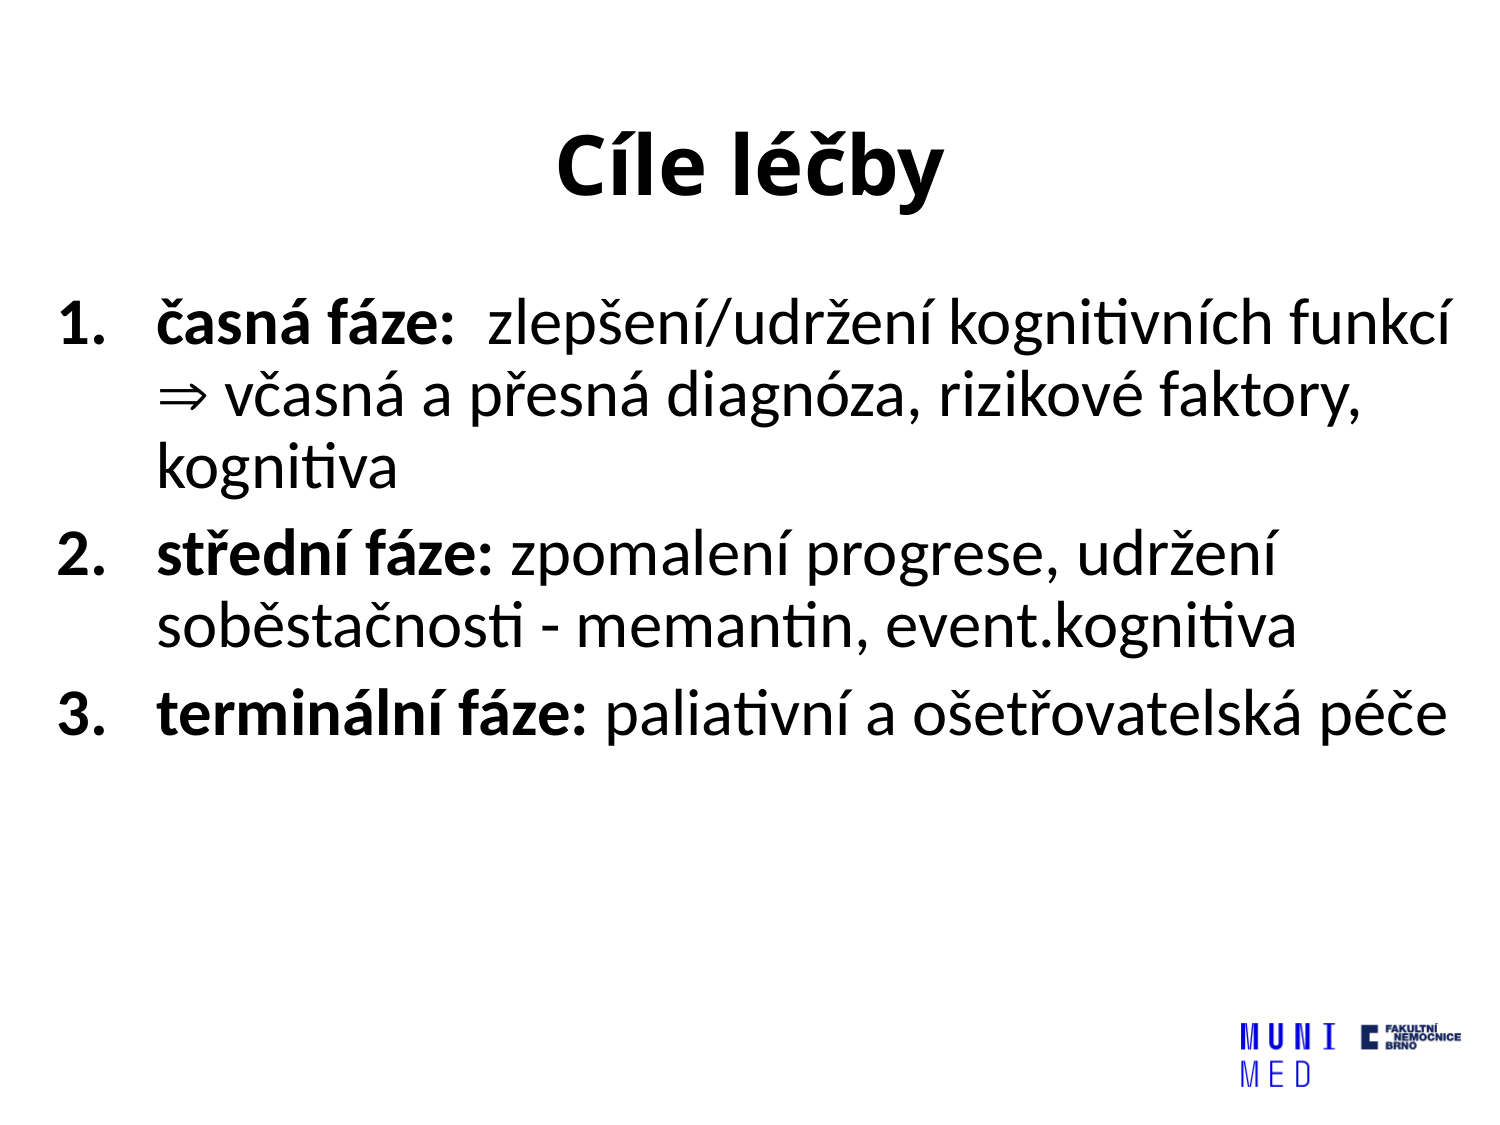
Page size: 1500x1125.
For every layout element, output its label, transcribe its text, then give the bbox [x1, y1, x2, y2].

list časná fáze: zlepšení/udržení kognitivních funkcí  včasná a přesná diagnóza, rizikové faktory, kognitiva střední fáze: zpomalení progrese, udržení soběstačnosti - memantin, event.kognitiva terminální fáze: paliativní a ošetřovatelská péče [41, 279, 1471, 1083]
title Cíle léčby [103, 59, 1397, 278]
picture [1222, 1011, 1475, 1100]
